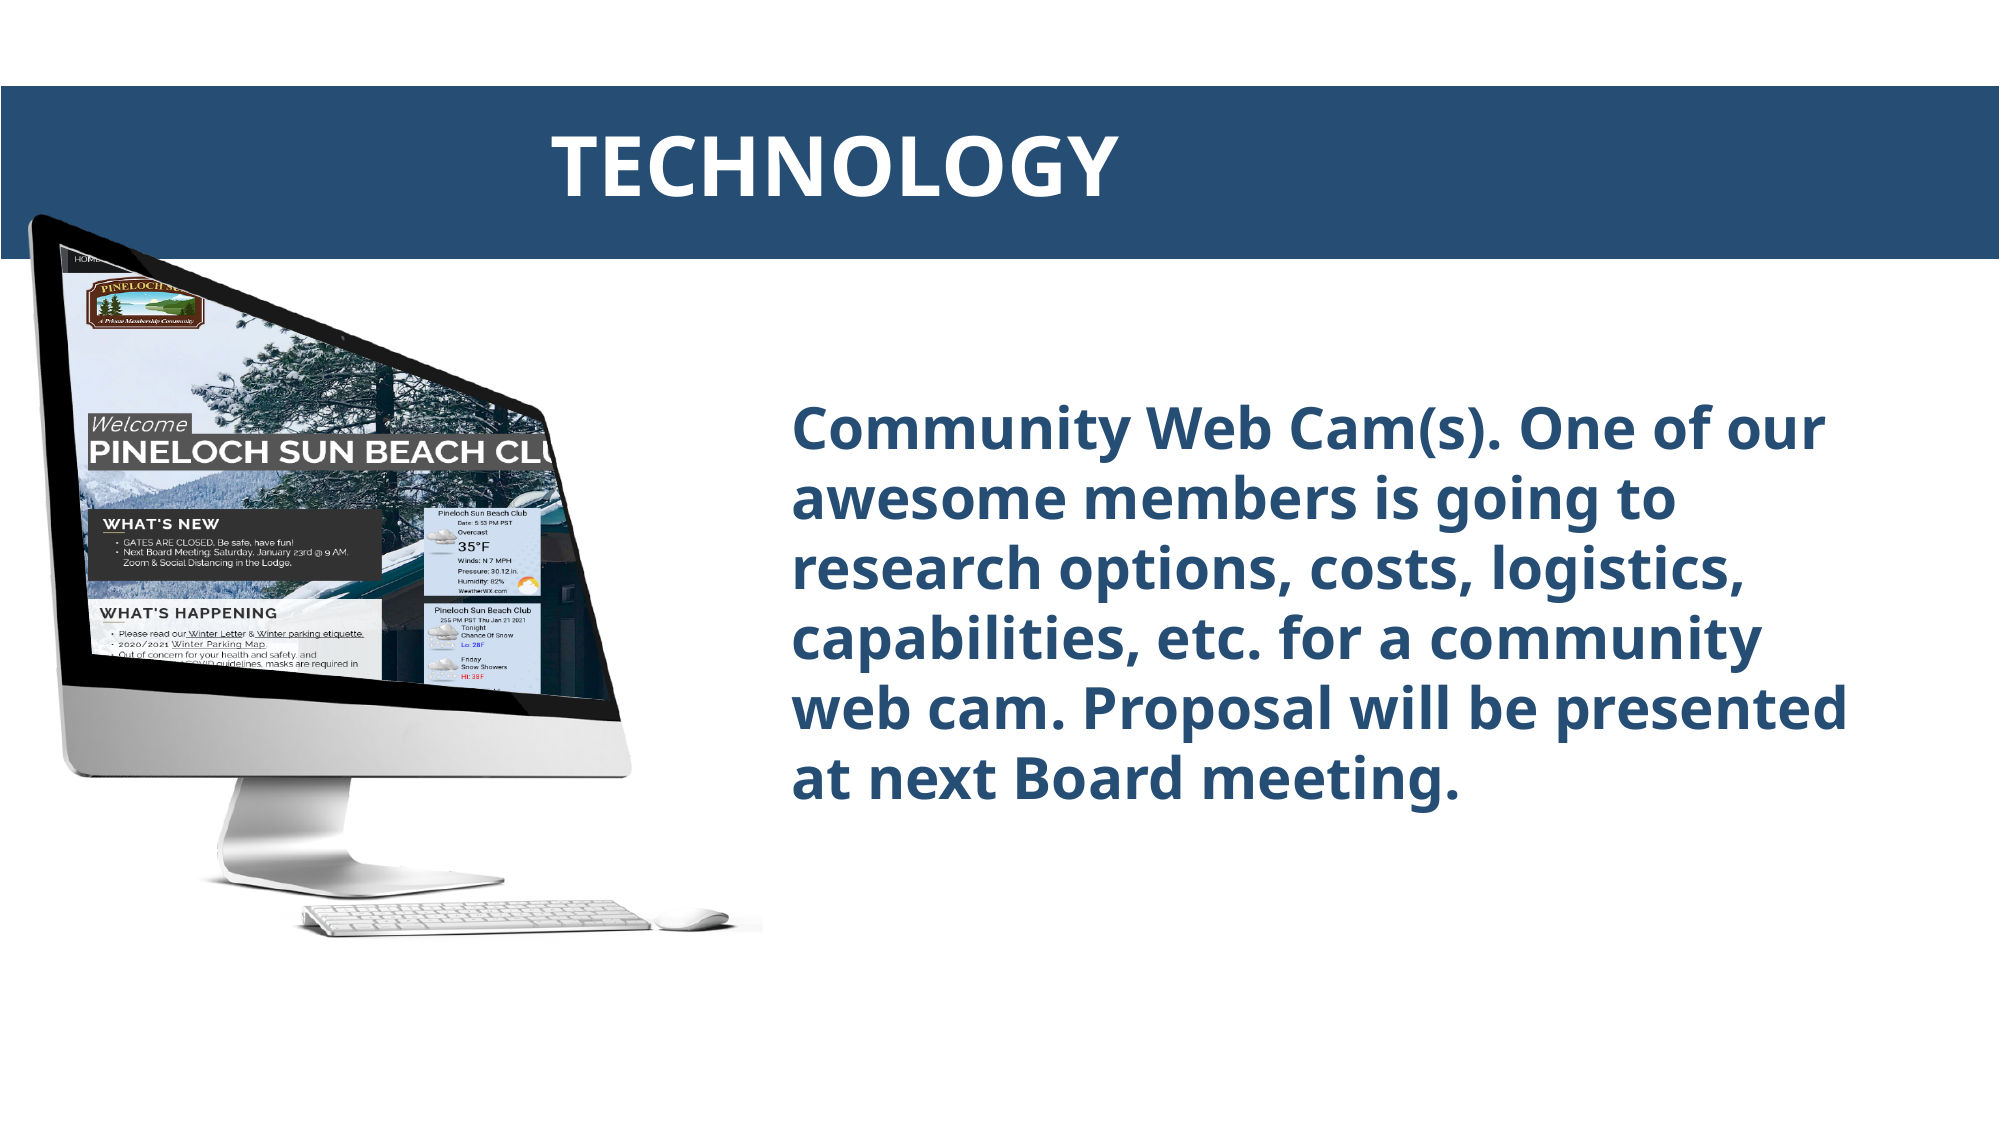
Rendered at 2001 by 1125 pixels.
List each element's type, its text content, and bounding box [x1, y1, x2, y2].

picture [28, 214, 763, 947]
text_box TECHNOLOGY [535, 143, 1453, 221]
text_box Community Web Cam(s). One of our awesome members is going to research options, costs, logistics, capabilities, etc. for a community web cam. Proposal will be presented at next Board meeting. [776, 383, 1892, 819]
text_box [0, 84, 2000, 261]
